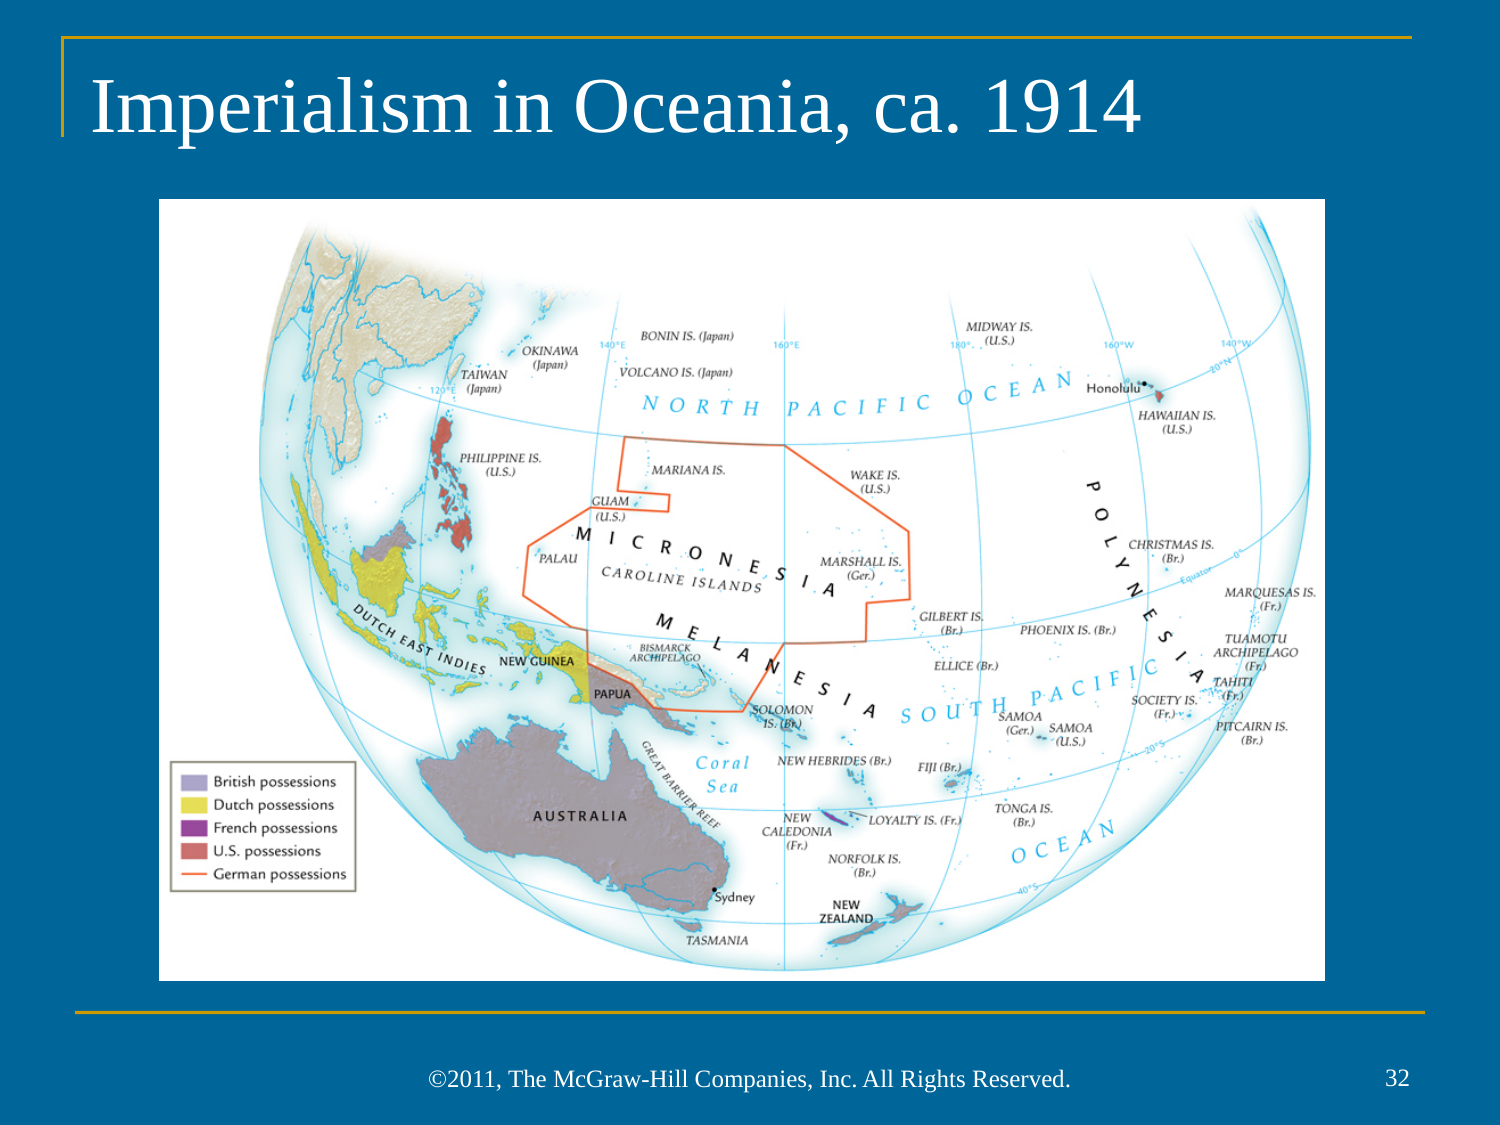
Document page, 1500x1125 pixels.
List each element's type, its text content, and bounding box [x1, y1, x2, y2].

picture [160, 200, 1324, 980]
title Imperialism in Oceania, ca. 1914 [74, 45, 1426, 233]
footer ©2011, The McGraw-Hill Companies, Inc. All Rights Reserved. [324, 1024, 1176, 1101]
slide_number 32 [1074, 1023, 1426, 1100]
